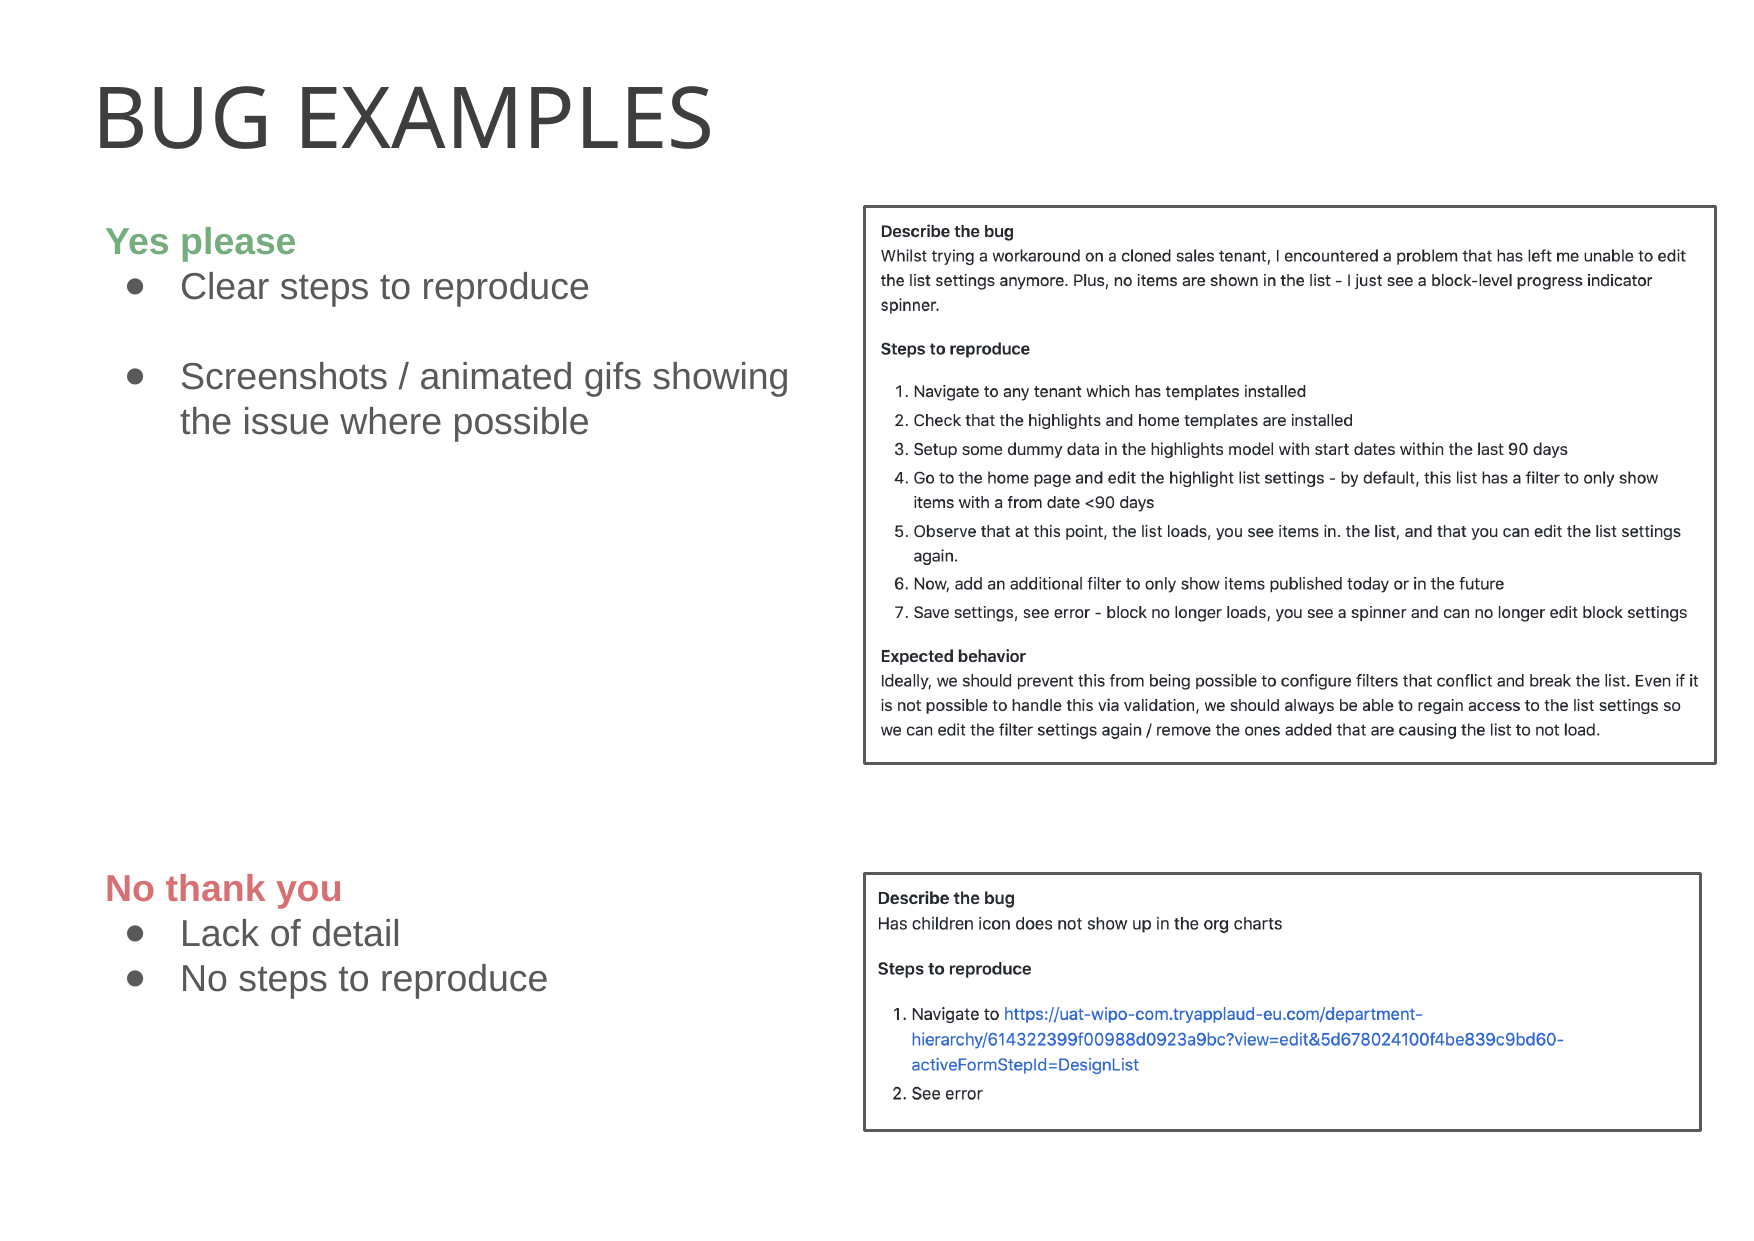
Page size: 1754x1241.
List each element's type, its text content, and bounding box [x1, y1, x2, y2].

picture [865, 207, 1715, 763]
text_box BUG EXAMPLES [73, 65, 1374, 159]
text_box No thank you Lack of detail No steps to reproduce [86, 624, 762, 1009]
picture [865, 874, 1700, 1130]
text_box Yes please Clear steps to reproduce Screenshots / animated gifs showing the issue where possible [86, 207, 848, 452]
